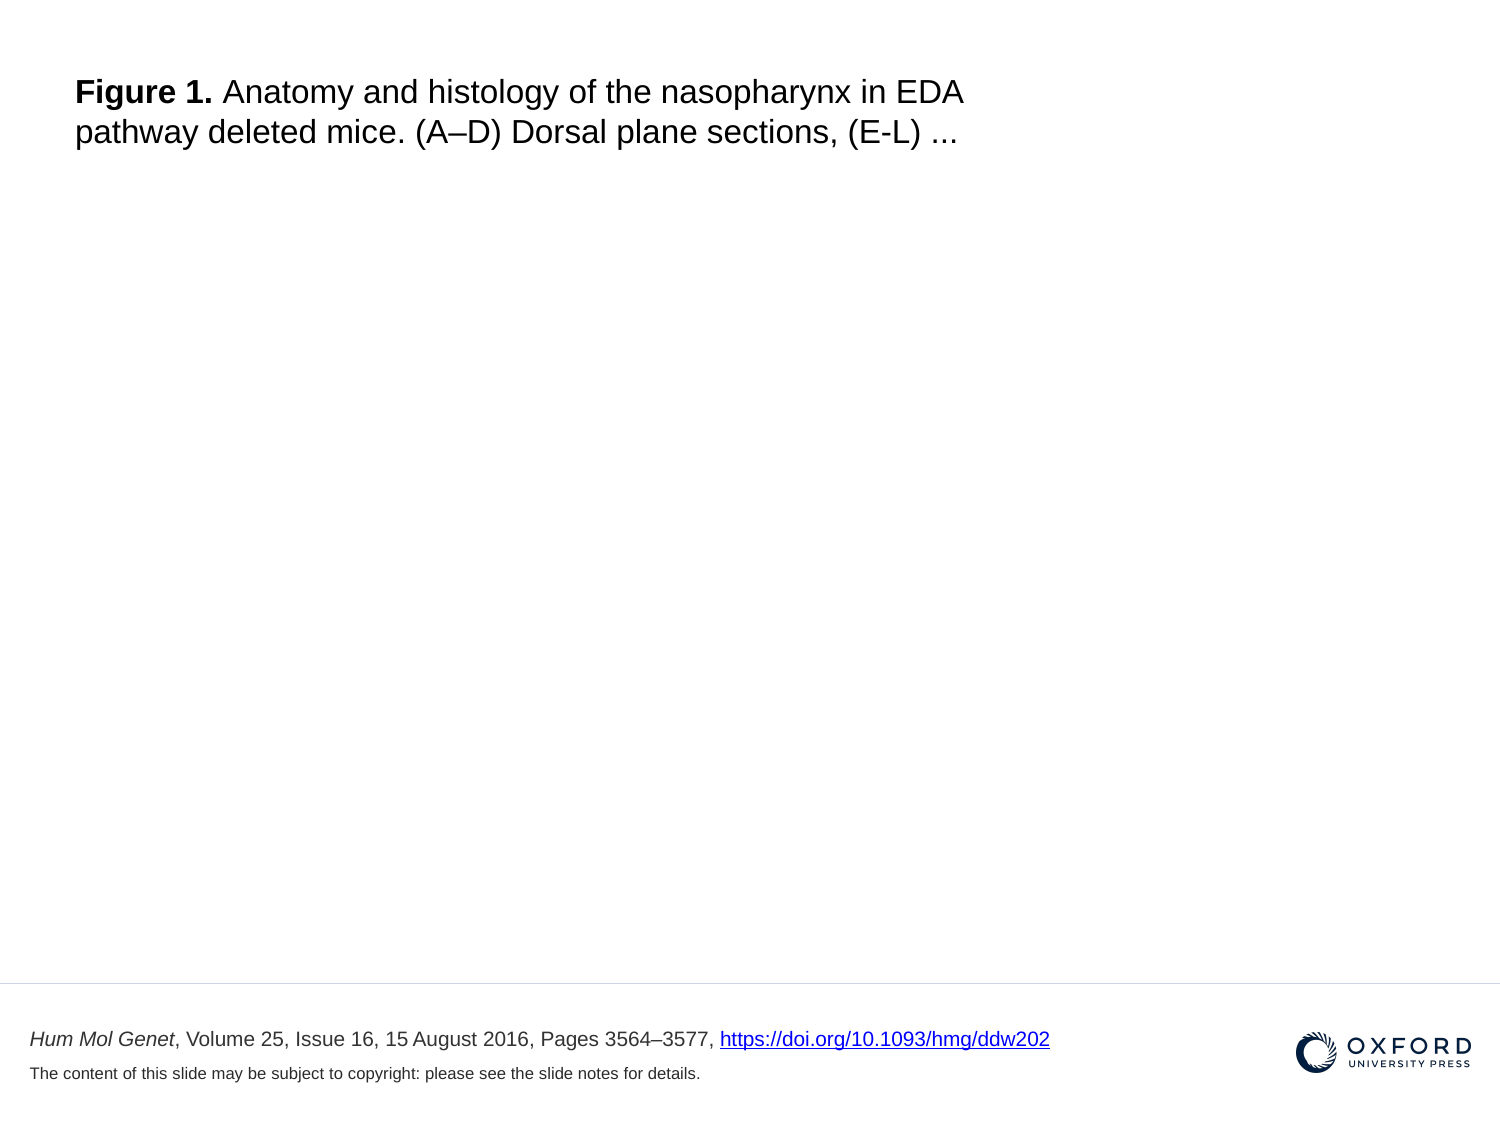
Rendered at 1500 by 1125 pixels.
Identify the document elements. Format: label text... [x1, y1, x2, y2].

picture [1296, 1032, 1471, 1073]
footer Hum Mol Genet, Volume 25, Issue 16, 15 August 2016, Pages 3564–3577, https://doi.org/10.1093/hmg/ddw202 The content of this slide may be subject to copyright: please see the slide notes for details. [0, 983, 1260, 1125]
title Figure 1. Anatomy and histology of the nasopharynx in EDA pathway deleted mice. (A–D) Dorsal plane sections, (E-L) ... [75, 69, 1078, 171]
